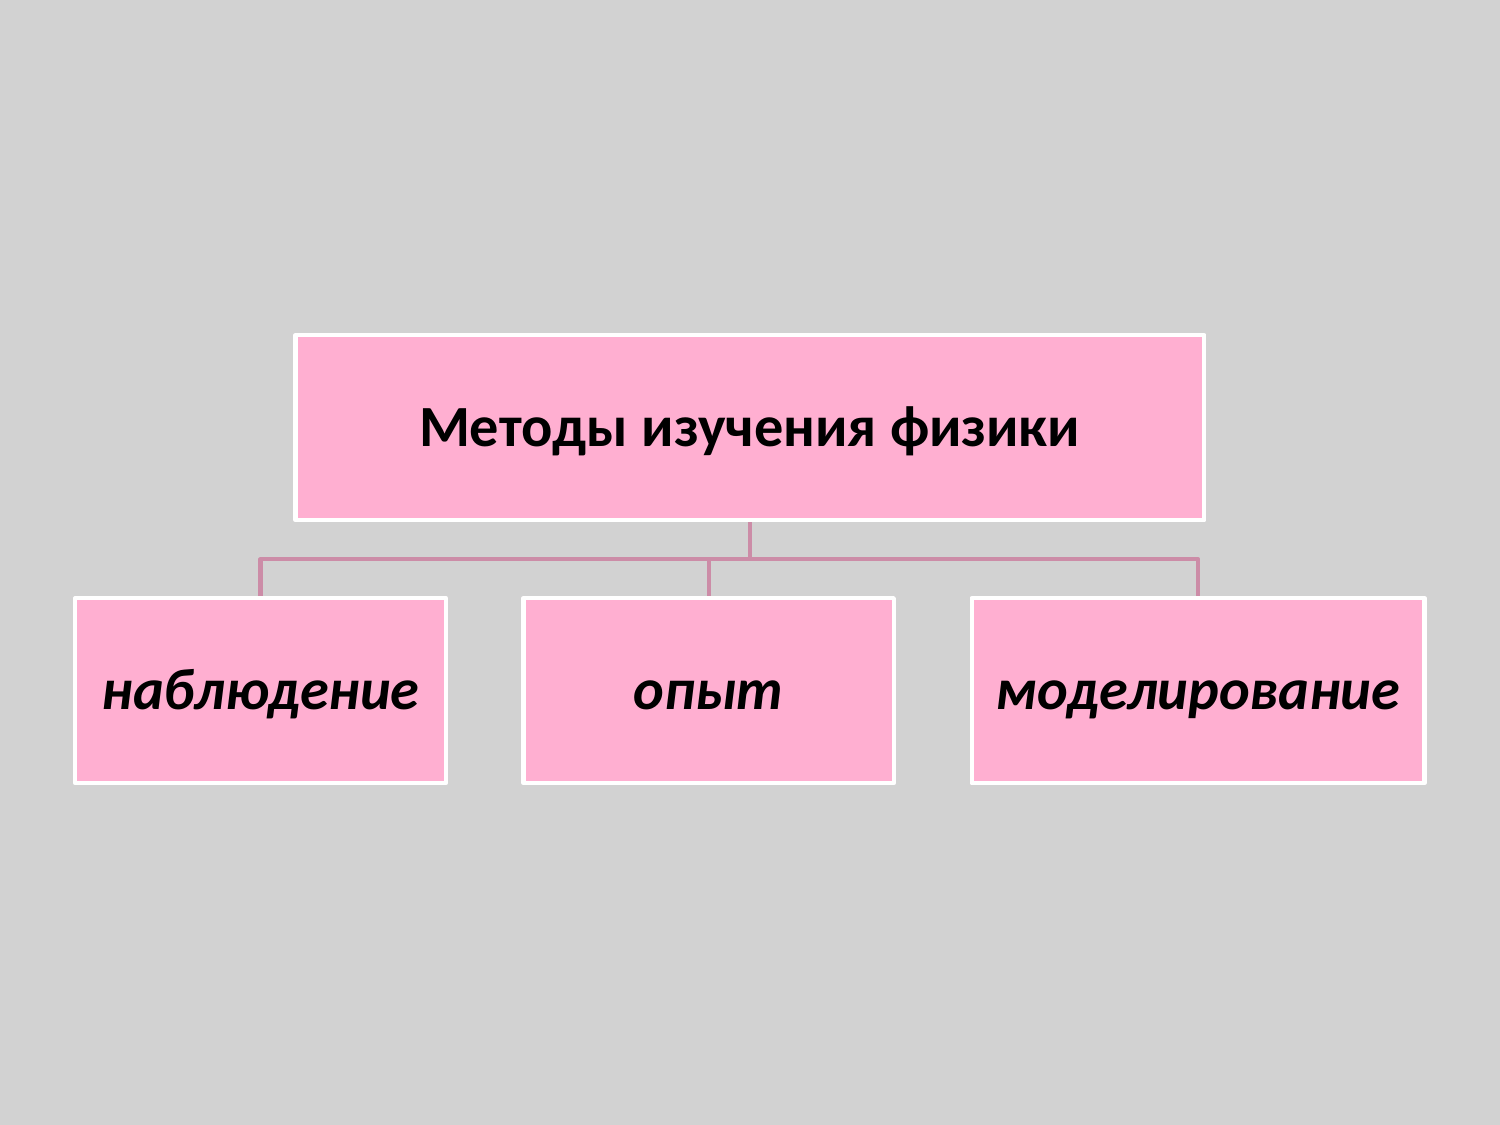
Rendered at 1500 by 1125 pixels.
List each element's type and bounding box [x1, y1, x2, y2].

list [74, 113, 1426, 1006]
